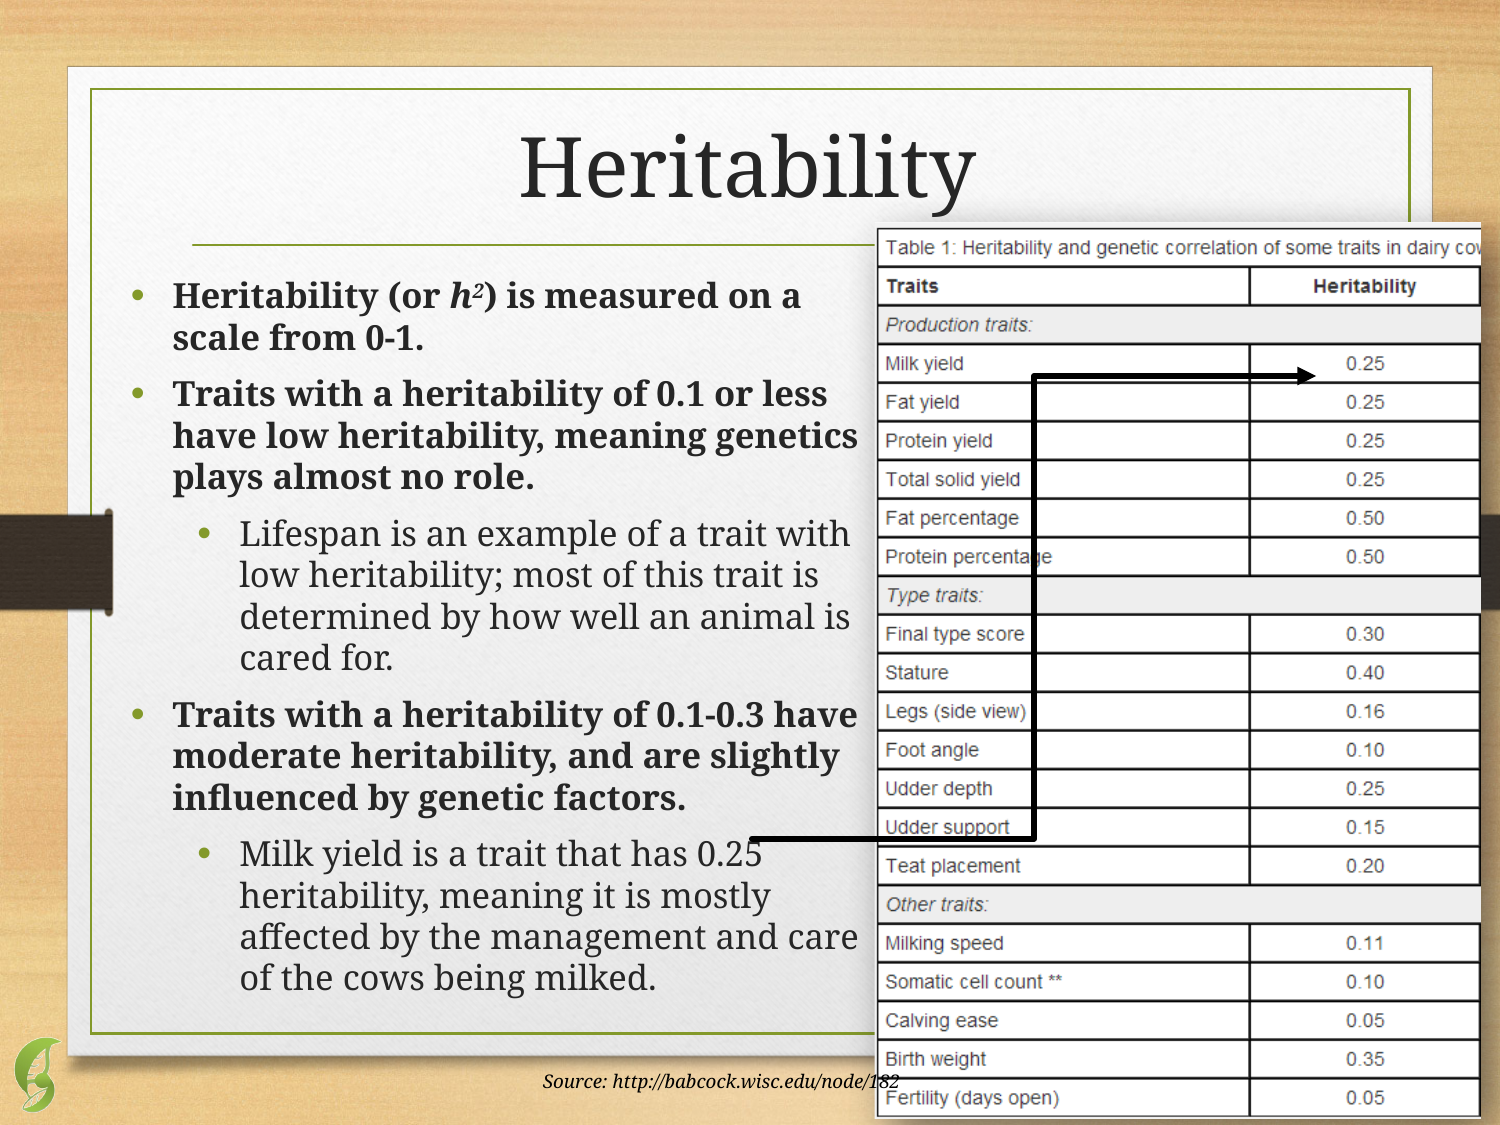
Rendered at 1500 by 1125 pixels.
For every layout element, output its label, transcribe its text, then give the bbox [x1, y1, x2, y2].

text_box Source: http://babcock.wisc.edu/node/182 [528, 1062, 874, 1100]
list Heritability (or h2) is measured on a scale from 0-1. Traits with a heritability of 0.1 or less have low heritability, meaning genetics plays almost no role. Lifespan is an example of a trait with low heritability; most of this trait is determined by how well an animal is cared for. Traits with a heritability of 0.1-0.3 have moderate heritability, and are slightly influenced by genetic factors. Milk yield is a trait that has 0.25 heritability, meaning it is mostly affected by the management and care of the cows being milked. [115, 266, 857, 1019]
title Heritability [115, 106, 1380, 223]
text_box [751, 375, 1317, 839]
picture [0, 0, 1500, 1125]
